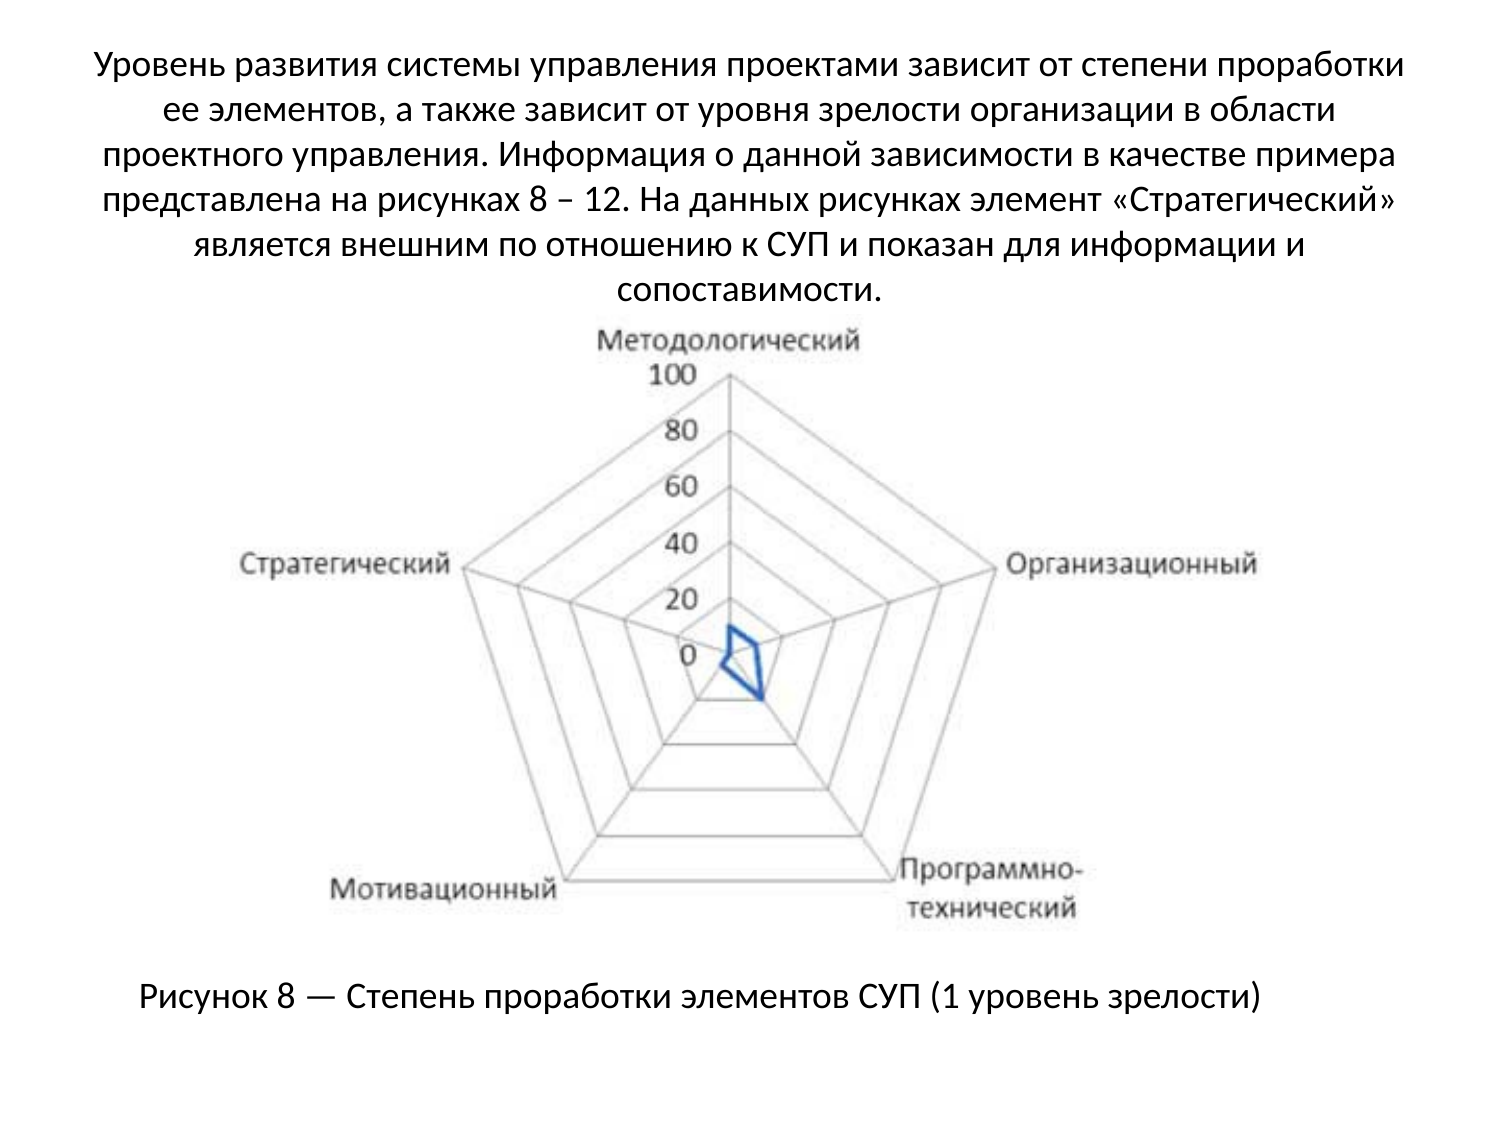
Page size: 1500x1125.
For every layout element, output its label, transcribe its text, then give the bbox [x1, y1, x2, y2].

title Уровень развития системы управления проектами зависит от степени проработки ее элементов, а также зависит от уровня зрелости организации в области проектного управления. Информация о данной зависимости в качестве примера представлена на рисунках 8 – 12. На данных рисунках элемент «Стратегический» является внешним по отношению к СУП и показан для информации и сопоставимости. [75, 45, 1425, 303]
text_box Рисунок 8 — Степень проработки элементов СУП (1 уровень зрелости) [123, 964, 1388, 1024]
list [229, 314, 1273, 942]
